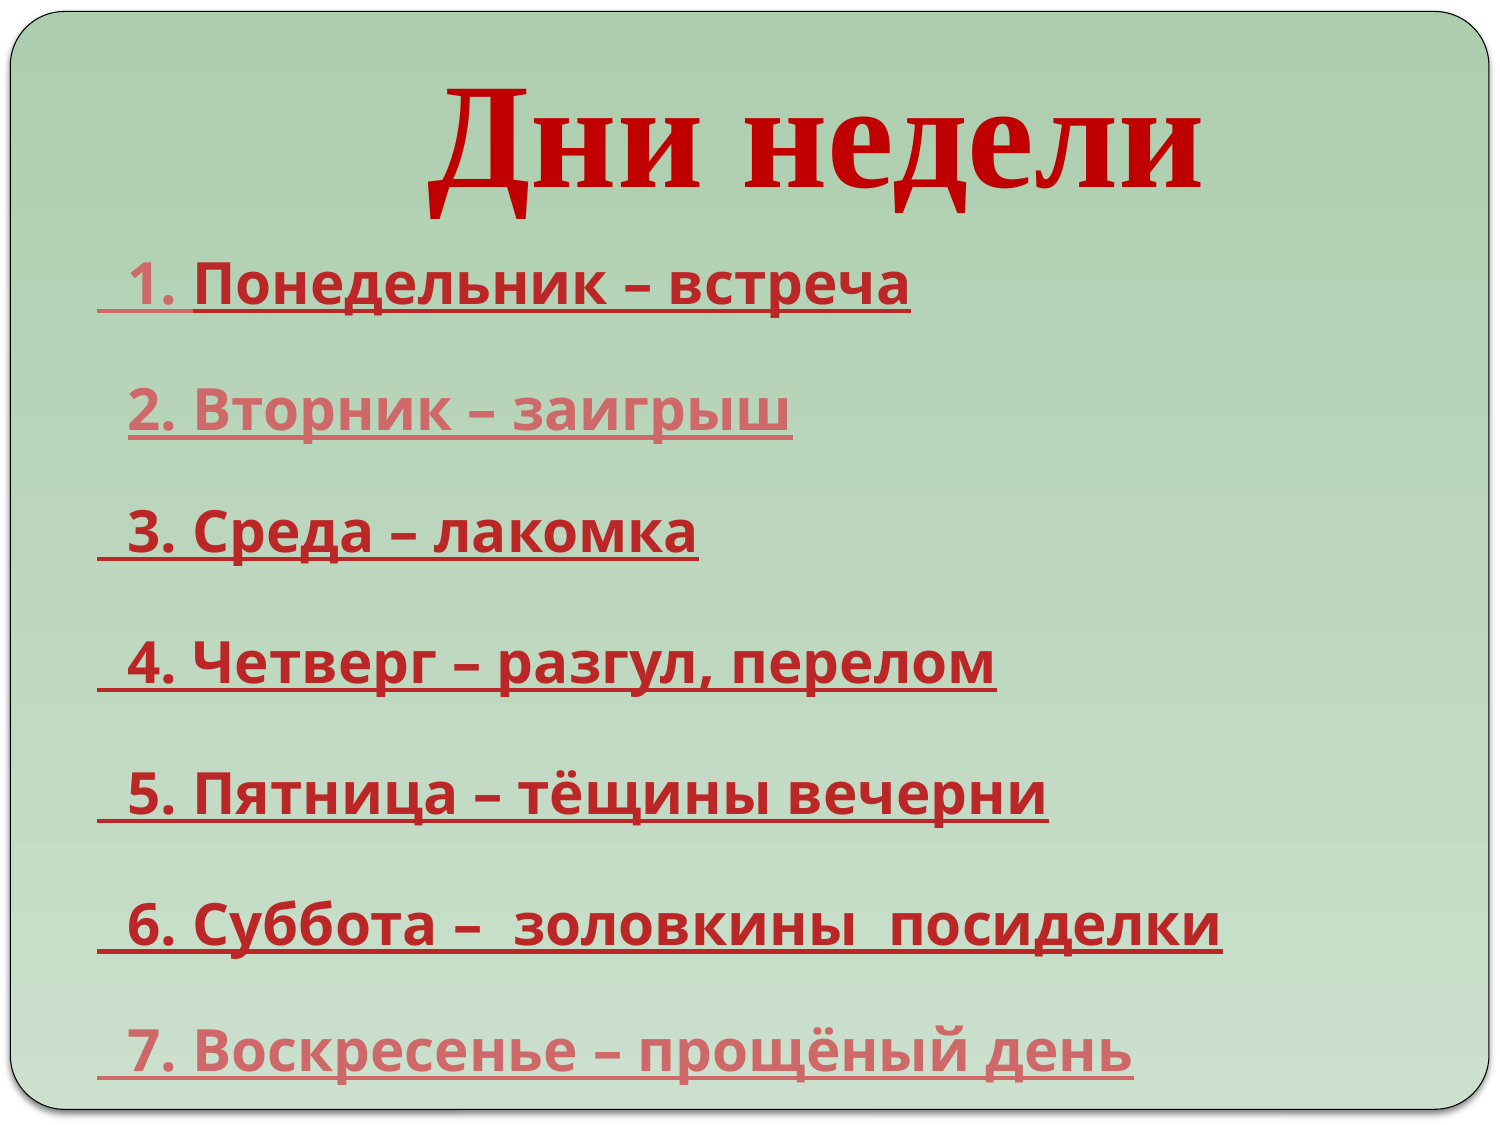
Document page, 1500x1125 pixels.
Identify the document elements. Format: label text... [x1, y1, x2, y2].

list 1. Понедельник – встреча 2. Вторник – заигрыш 3. Среда – лакомка 4. Четверг – разгул, перелом 5. Пятница – тёщины вечерни 6. Суббота – золовкины посиделки 7. Воскресенье – прощёный день [81, 198, 1442, 1091]
title Дни недели [0, 44, 1426, 233]
